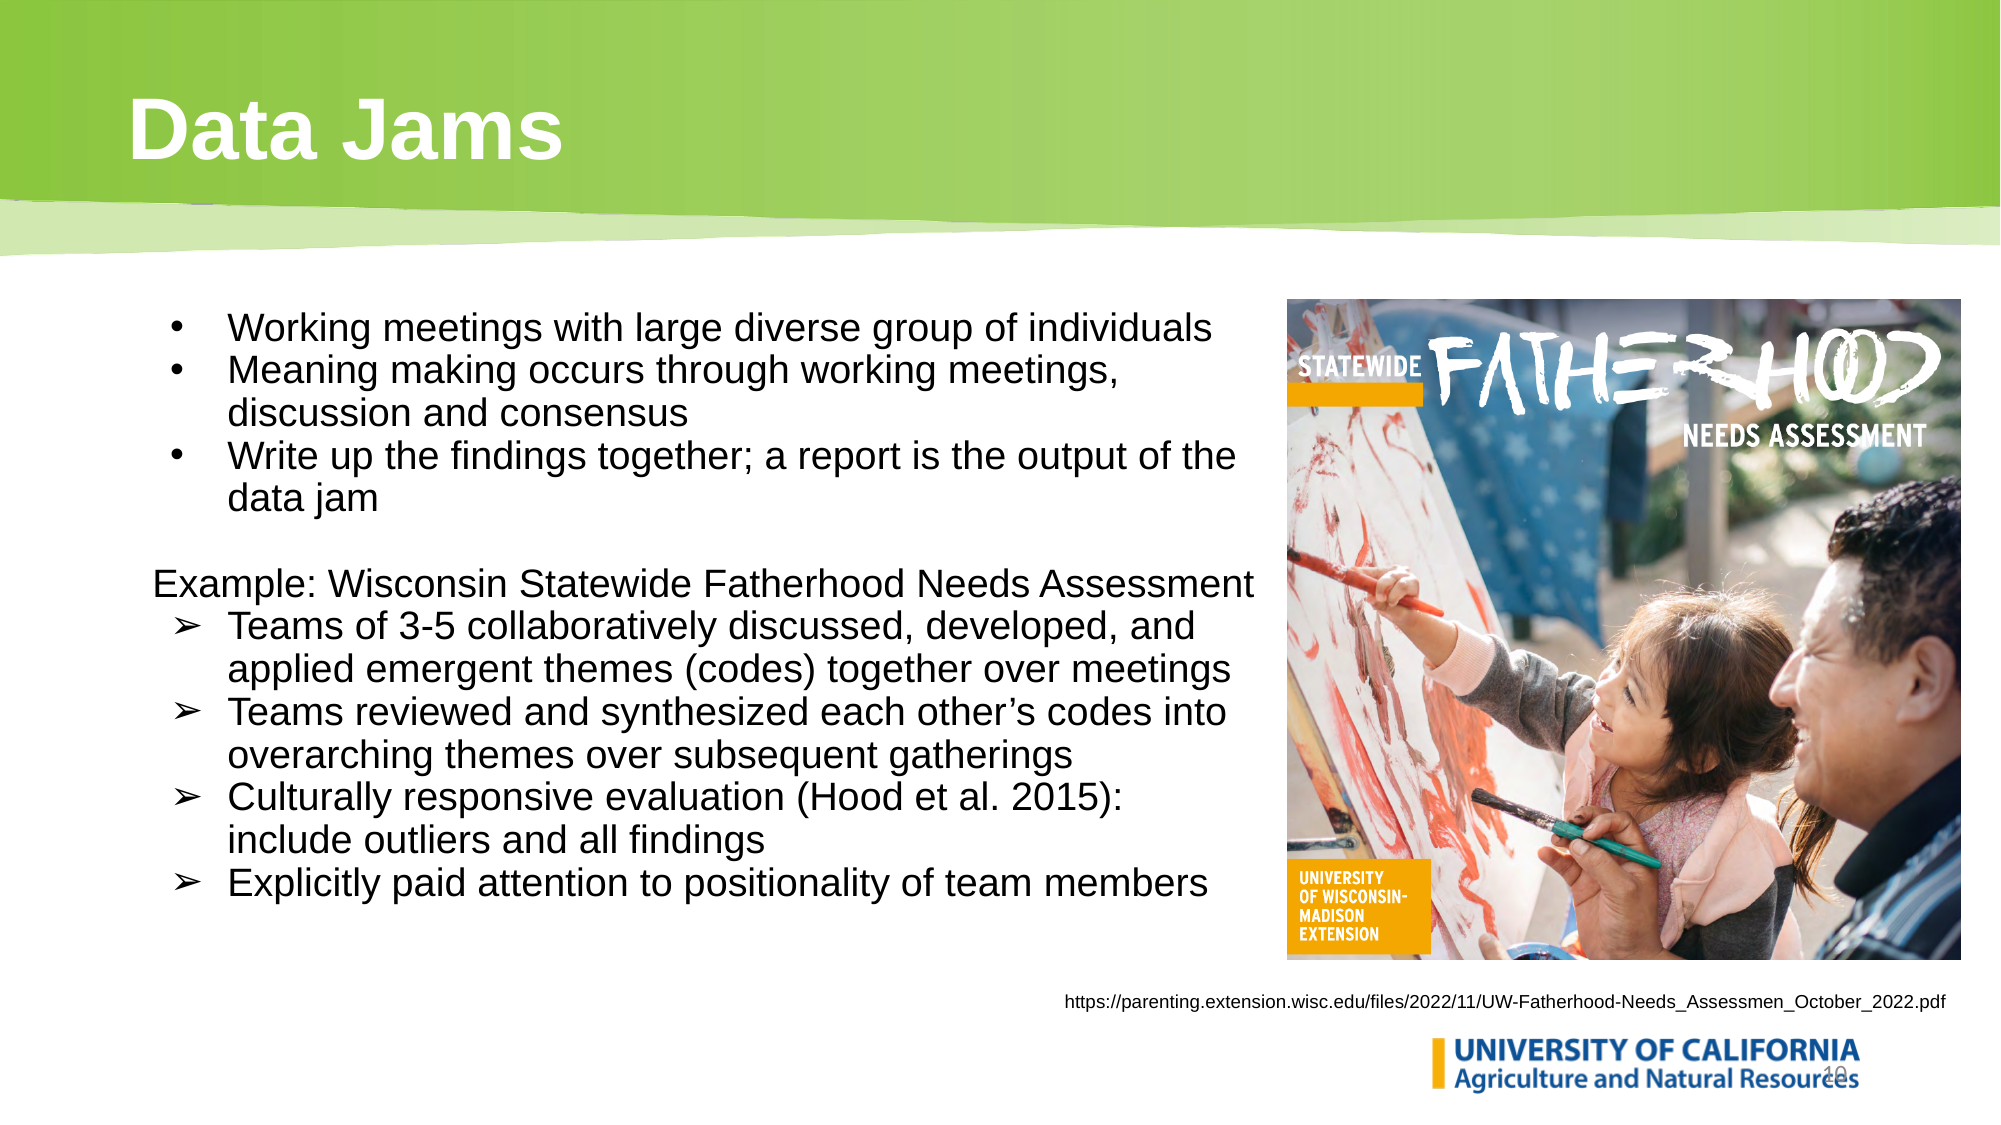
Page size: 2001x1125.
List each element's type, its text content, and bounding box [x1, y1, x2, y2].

title Data Jams [112, 22, 1838, 240]
list Working meetings with large diverse group of individuals Meaning making occurs through working meetings, discussion and consensus Write up the findings together; a report is the output of the data jam Example: Wisconsin Statewide Fatherhood Needs Assessment Teams of 3-5 collaboratively discussed, developed, and applied emergent themes (codes) together over meetings Teams reviewed and synthesized each other’s codes into overarching themes over subsequent gatherings Culturally responsive evaluation (Hood et al. 2015): include outliers and all findings Explicitly paid attention to positionality of team members [137, 299, 1273, 1014]
picture [1430, 1035, 1863, 1042]
picture [1286, 299, 1961, 961]
text_box https://parenting.extension.wisc.edu/files/2022/11/UW-Fatherhood-Needs_Assessmen_October_2022.pdf [1043, 974, 1961, 1035]
picture [0, 0, 2001, 266]
slide_number ‹#› [1412, 1042, 1863, 1103]
